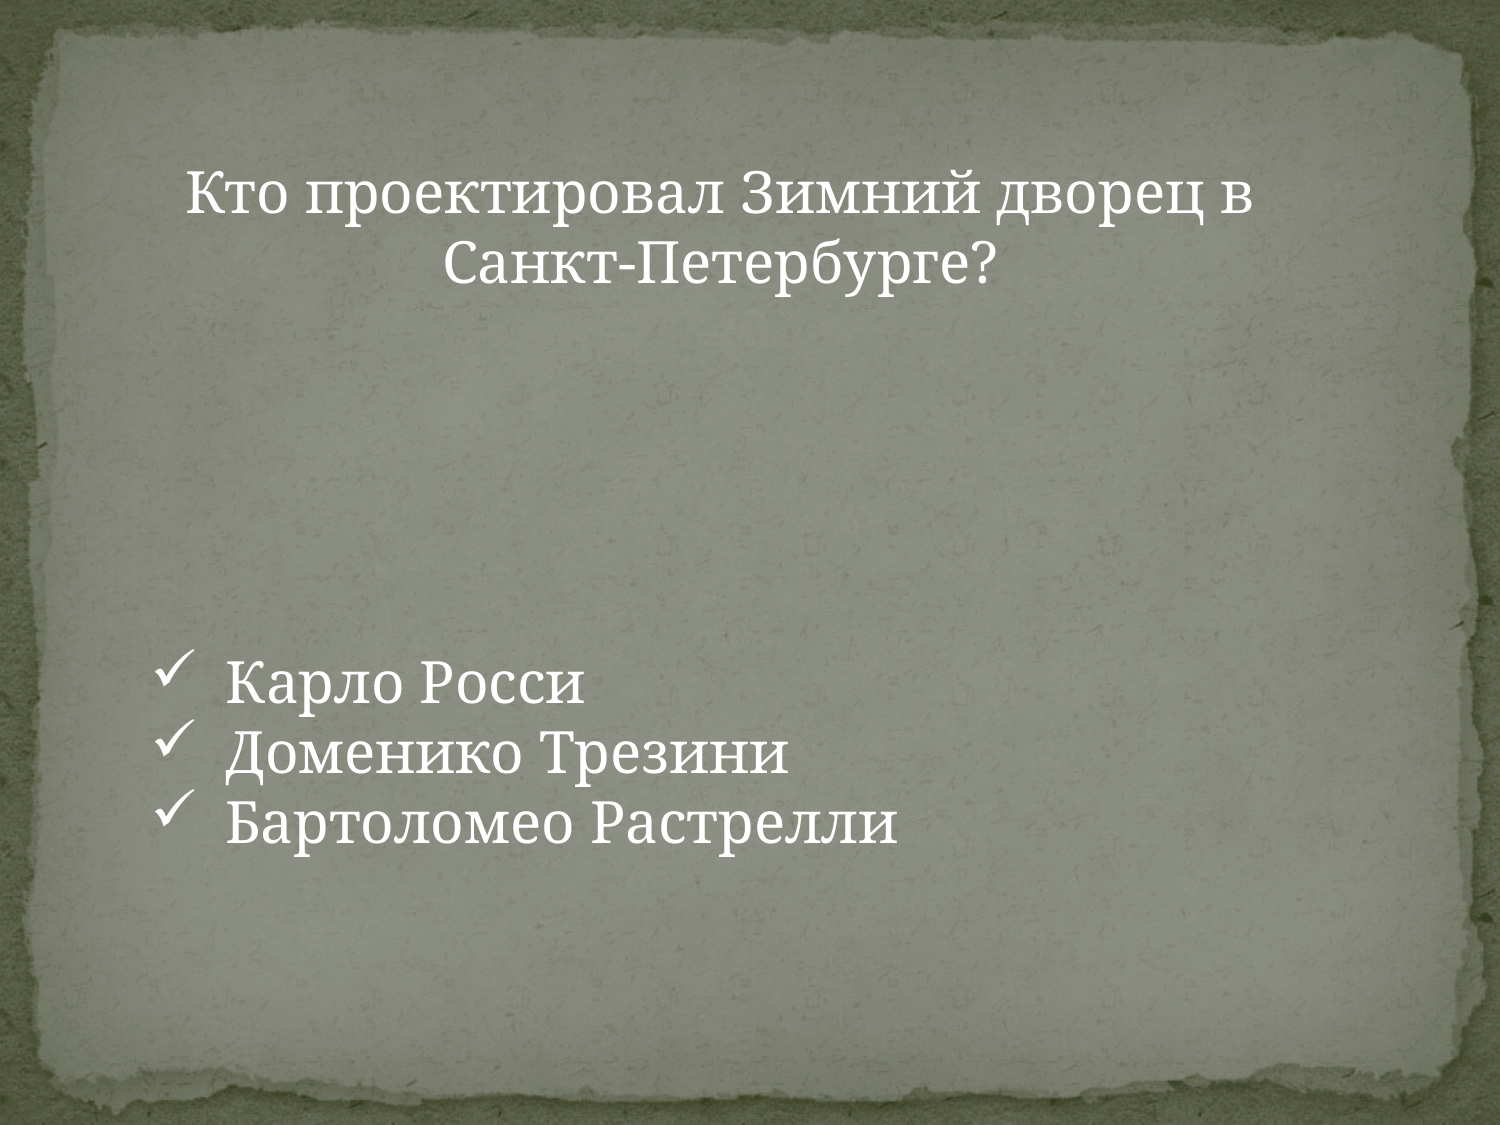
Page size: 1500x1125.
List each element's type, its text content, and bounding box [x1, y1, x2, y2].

text_box Кто проектировал Зимний дворец в Санкт-Петербурге? Карло Росси Доменико Трезини Бартоломео Растрелли [135, 78, 1306, 863]
